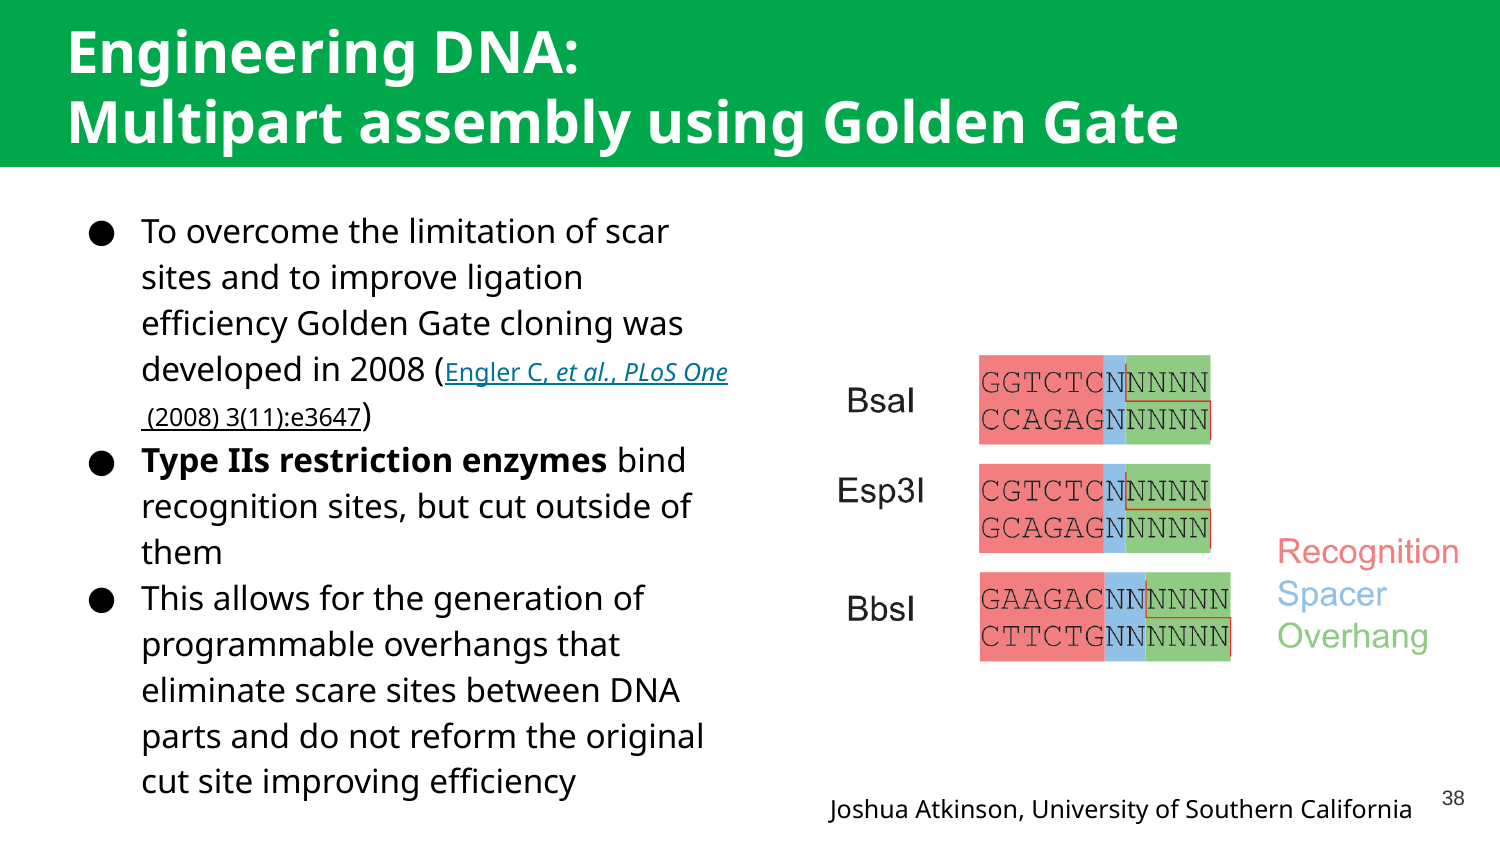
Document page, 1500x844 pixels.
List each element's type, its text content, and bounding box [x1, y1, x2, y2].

picture [799, 334, 1494, 682]
list To overcome the limitation of scar sites and to improve ligation efficiency Golden Gate cloning was developed in 2008 (Engler C, et al., PLoS One (2008) 3(11):e3647) Type IIs restriction enzymes bind recognition sites, but cut outside of them This allows for the generation of programmable overhangs that eliminate scare sites between DNA parts and do not reform the original cut site improving efficiency [51, 189, 750, 750]
title Engineering DNA: Multipart assembly using Golden Gate [51, 0, 1449, 94]
slide_number ‹#› [1389, 764, 1480, 830]
text_box Joshua Atkinson, University of Southern California [797, 778, 1429, 838]
